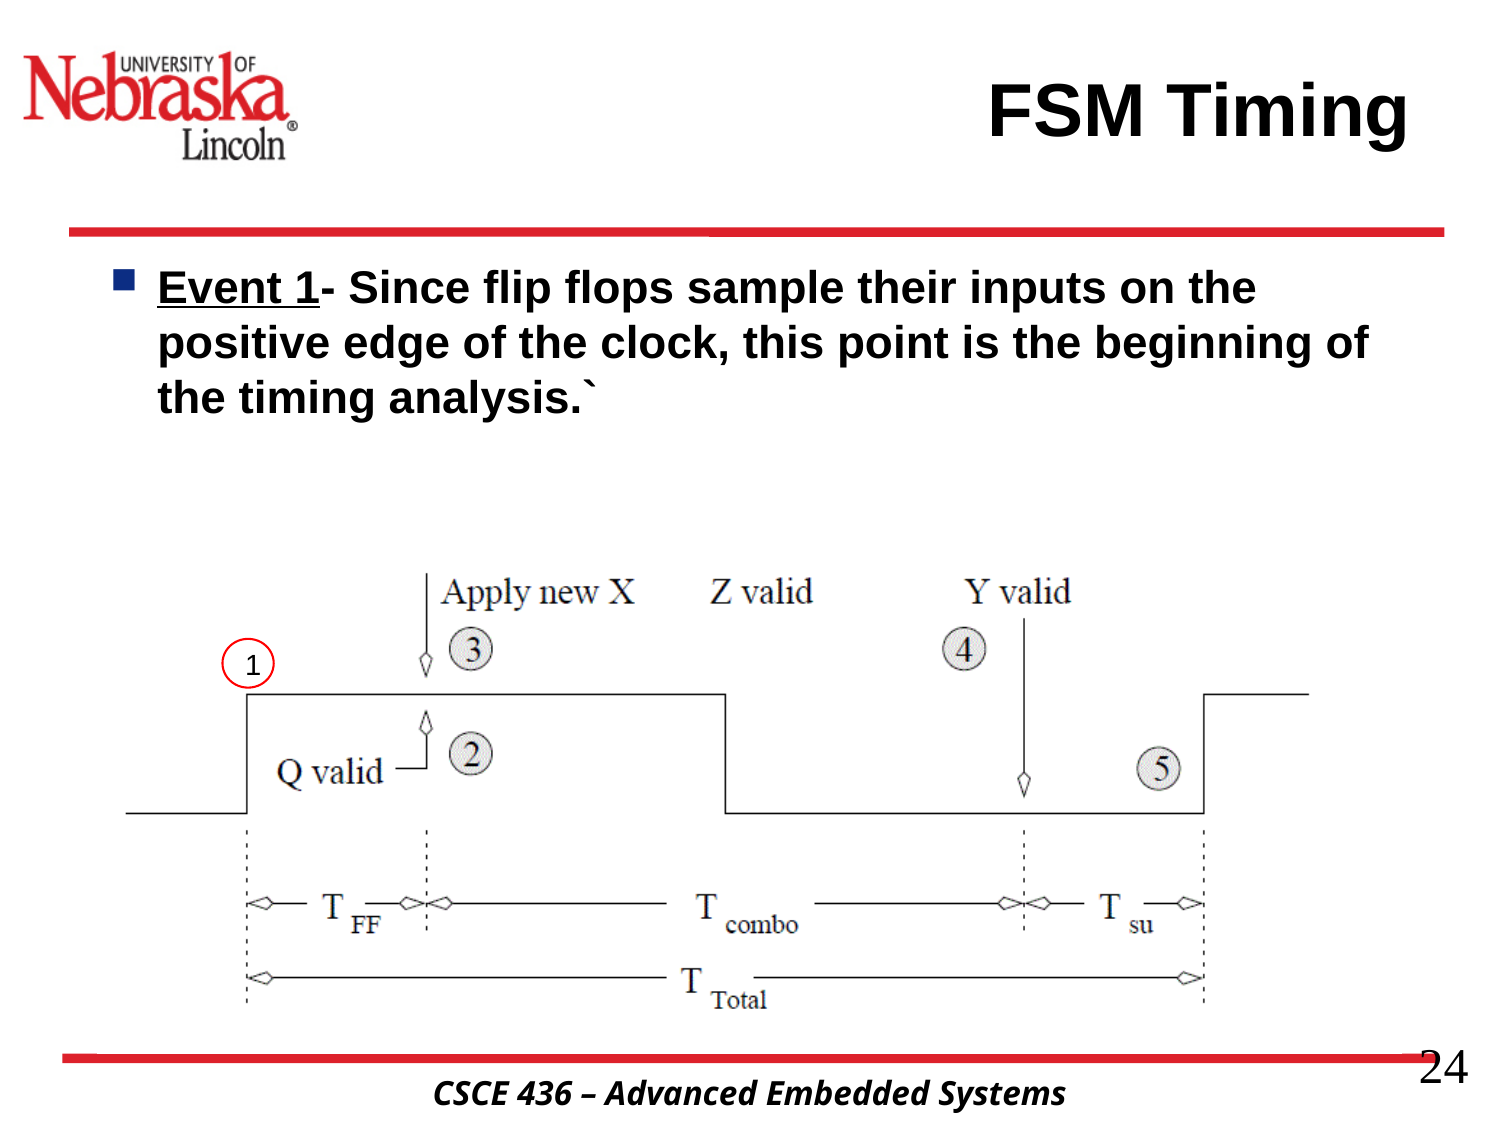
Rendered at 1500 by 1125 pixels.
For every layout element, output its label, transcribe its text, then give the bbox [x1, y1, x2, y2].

picture [96, 523, 1402, 1054]
picture [1, 32, 313, 181]
list Event 1- Since flip flops sample their inputs on the positive edge of the clock, this point is the beginning of the timing analysis.` [95, 249, 1430, 960]
slide_number 24 [1133, 1025, 1484, 1105]
title FSM Timing [313, 12, 1427, 201]
